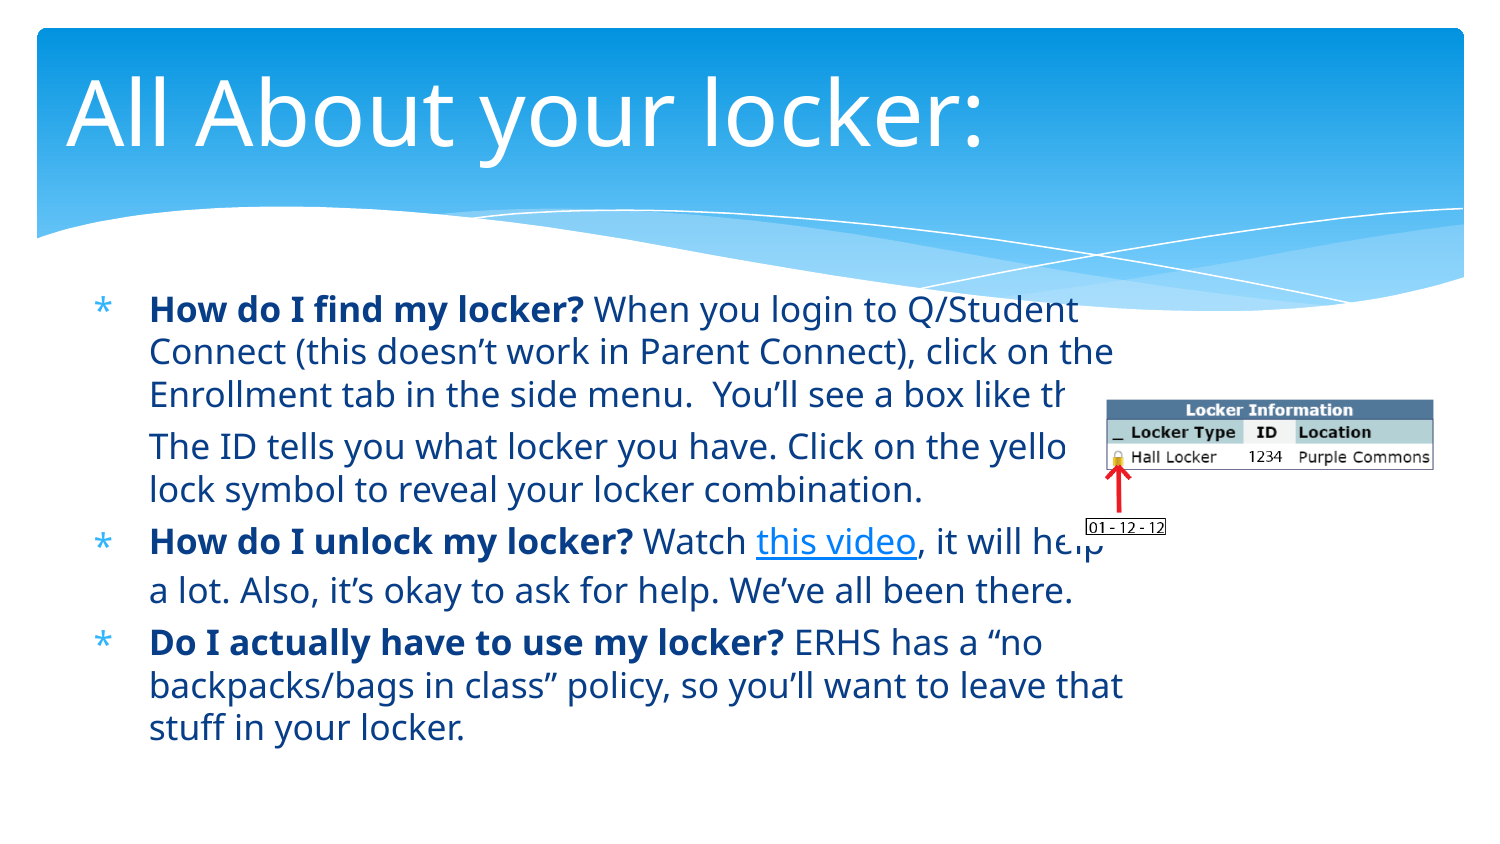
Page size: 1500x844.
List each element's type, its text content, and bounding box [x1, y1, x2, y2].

list How do I find my locker? When you login to Q/Student Connect (this doesn’t work in Parent Connect), click on the Enrollment tab in the side menu. You’ll see a box like this: The ID tells you what locker you have. Click on the yellow lock symbol to reveal your locker combination. How do I unlock my locker? Watch this video, it will help a lot. Also, it’s okay to ask for help. We’ve all been there. Do I actually have to use my locker? ERHS has a “no backpacks/bags in class” policy, so you’ll want to leave that stuff in your locker. [58, 279, 1145, 809]
picture [1065, 379, 1455, 546]
title All About your locker: [51, 62, 1449, 157]
